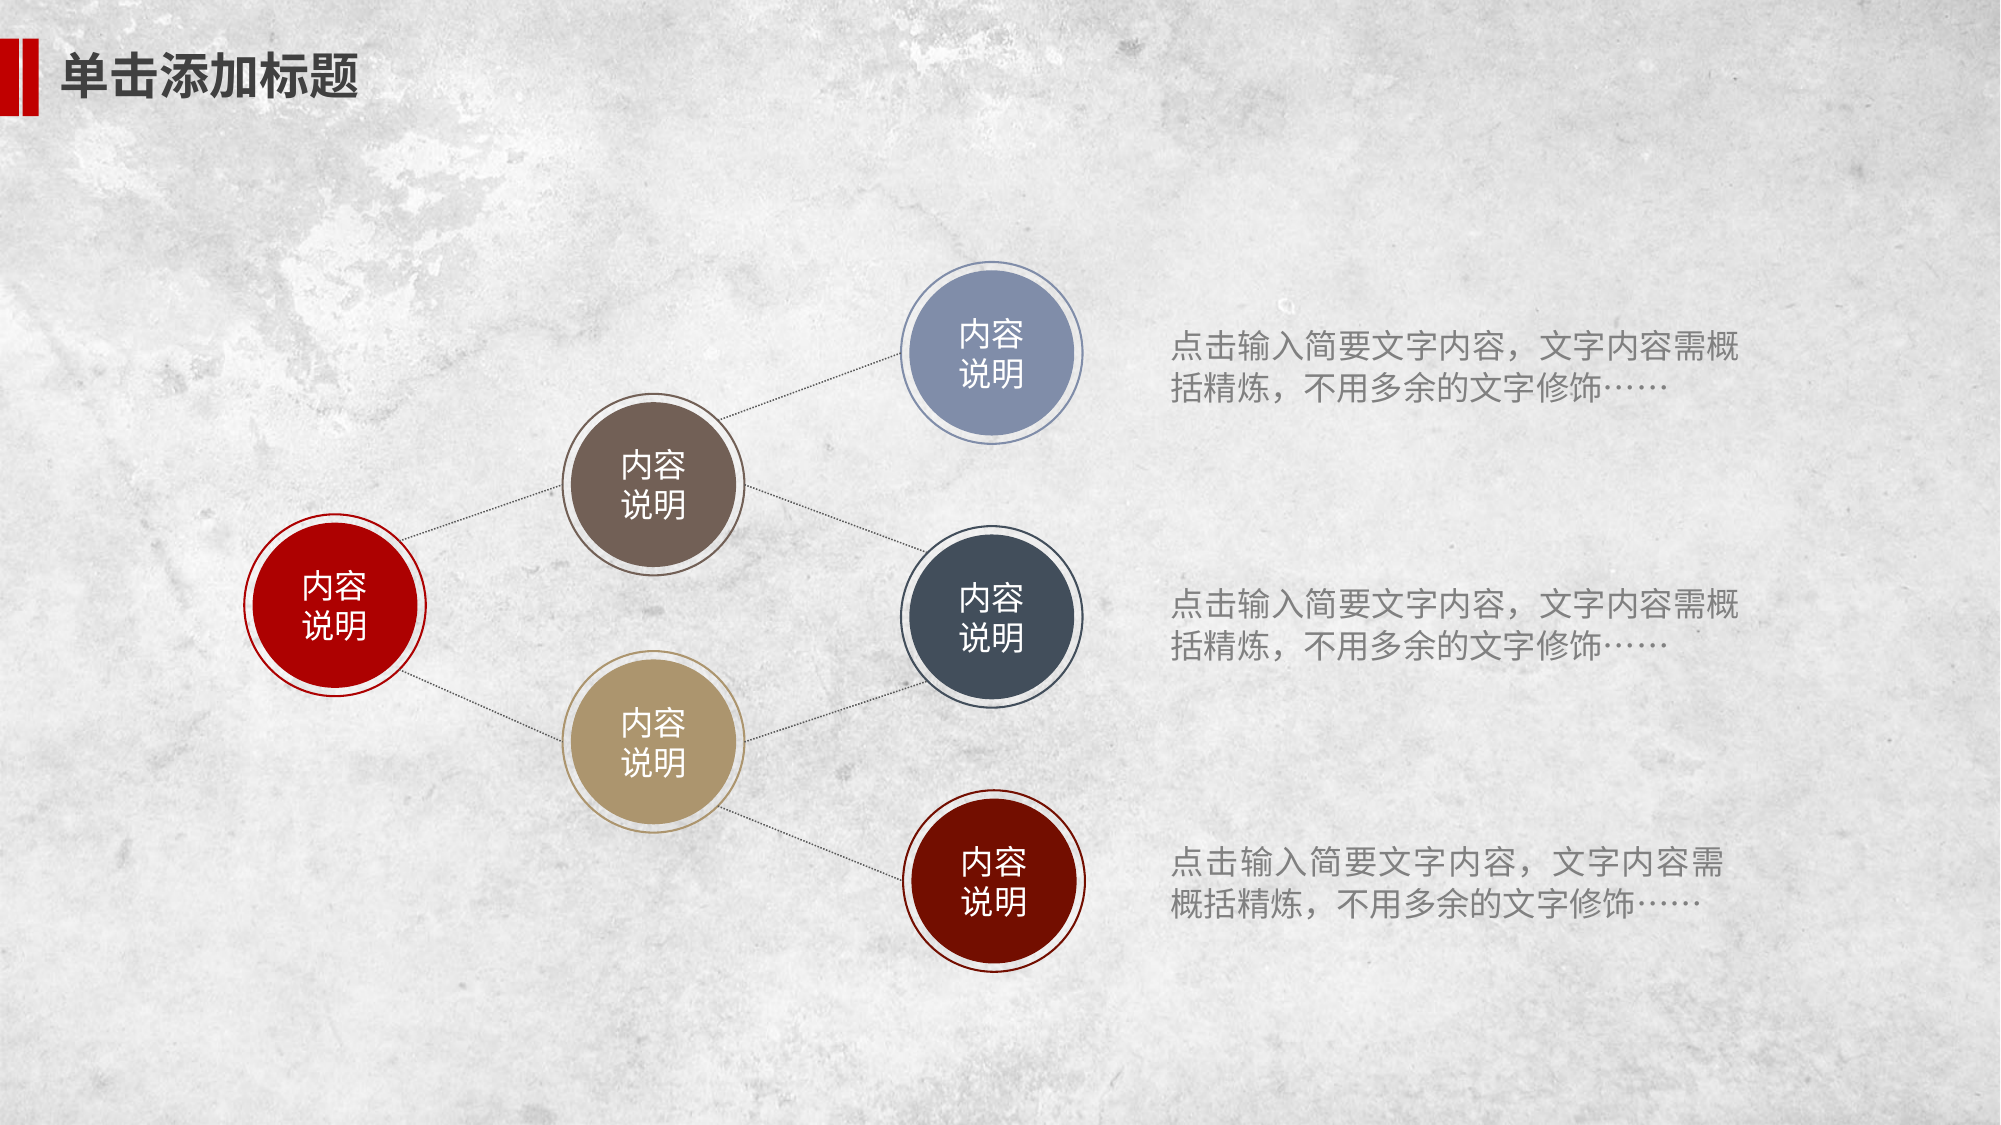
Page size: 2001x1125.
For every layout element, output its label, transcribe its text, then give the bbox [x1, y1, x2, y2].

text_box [562, 651, 745, 833]
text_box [244, 514, 426, 697]
text_box [0, 38, 20, 117]
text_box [562, 393, 745, 576]
text_box 点击输入简要文字内容，文字内容需概括精炼，不用多余的文字修饰…… [1155, 316, 1756, 415]
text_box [717, 352, 901, 421]
text_box [22, 38, 40, 117]
picture [0, 0, 2001, 1125]
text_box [744, 484, 928, 553]
text_box 点击输入简要文字内容，文字内容需概括精炼，不用多余的文字修饰…… [1155, 574, 1756, 673]
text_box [900, 526, 1083, 708]
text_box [399, 484, 563, 541]
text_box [903, 790, 1085, 972]
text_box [900, 261, 1083, 444]
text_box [399, 669, 563, 742]
text_box 单击添加标题 [44, 37, 540, 113]
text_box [717, 805, 904, 881]
text_box 点击输入简要文字内容，文字内容需概括精炼，不用多余的文字修饰…… [1155, 832, 1740, 931]
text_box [744, 681, 928, 742]
